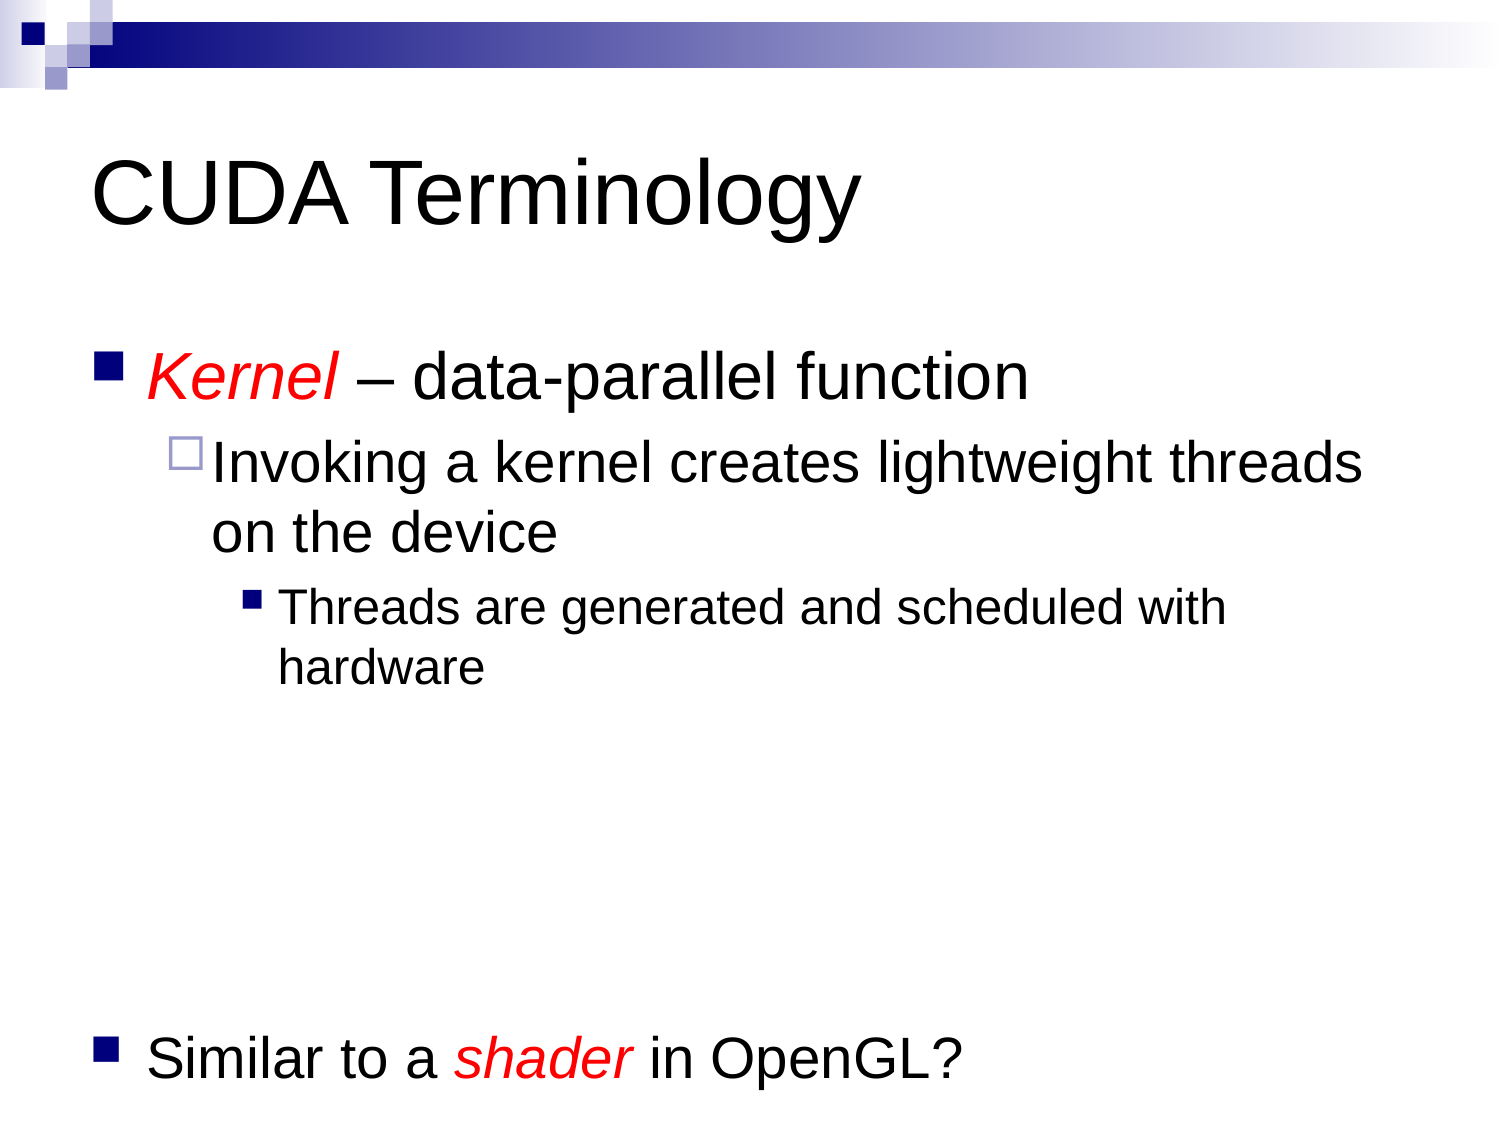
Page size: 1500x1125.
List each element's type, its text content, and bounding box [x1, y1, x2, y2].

text_box Similar to a shader in OpenGL? [74, 1012, 1488, 1125]
title CUDA Terminology [75, 75, 1425, 300]
list Kernel – data-parallel function Invoking a kernel creates lightweight threads on the device Threads are generated and scheduled with hardware [75, 324, 1425, 963]
